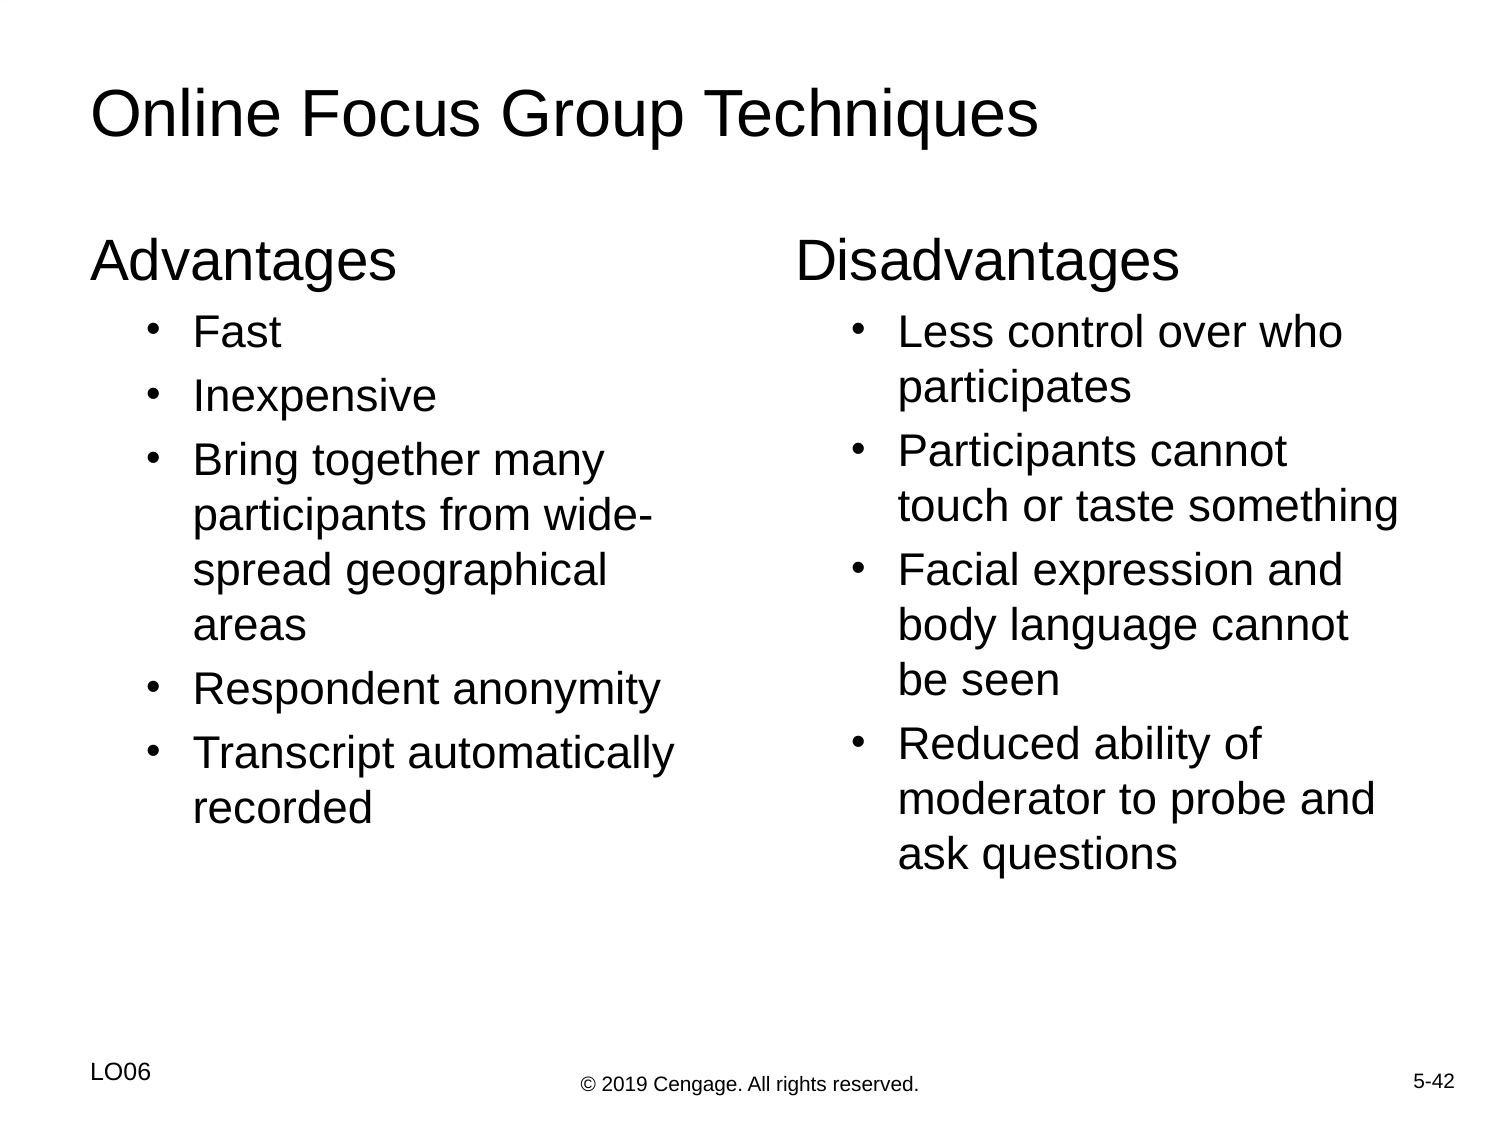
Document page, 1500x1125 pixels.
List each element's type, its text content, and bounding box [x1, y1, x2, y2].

list Advantages Fast Inexpensive Bring together many participants from wide-spread geographical areas Respondent anonymity Transcript automatically recorded [75, 214, 720, 1040]
list LO06 [75, 1047, 450, 1093]
title Online Focus Group Techniques [75, 34, 1425, 185]
list Disadvantages Less control over who participates Participants cannot touch or taste something Facial expression and body language cannot be seen Reduced ability of moderator to probe and ask questions [780, 214, 1425, 1040]
